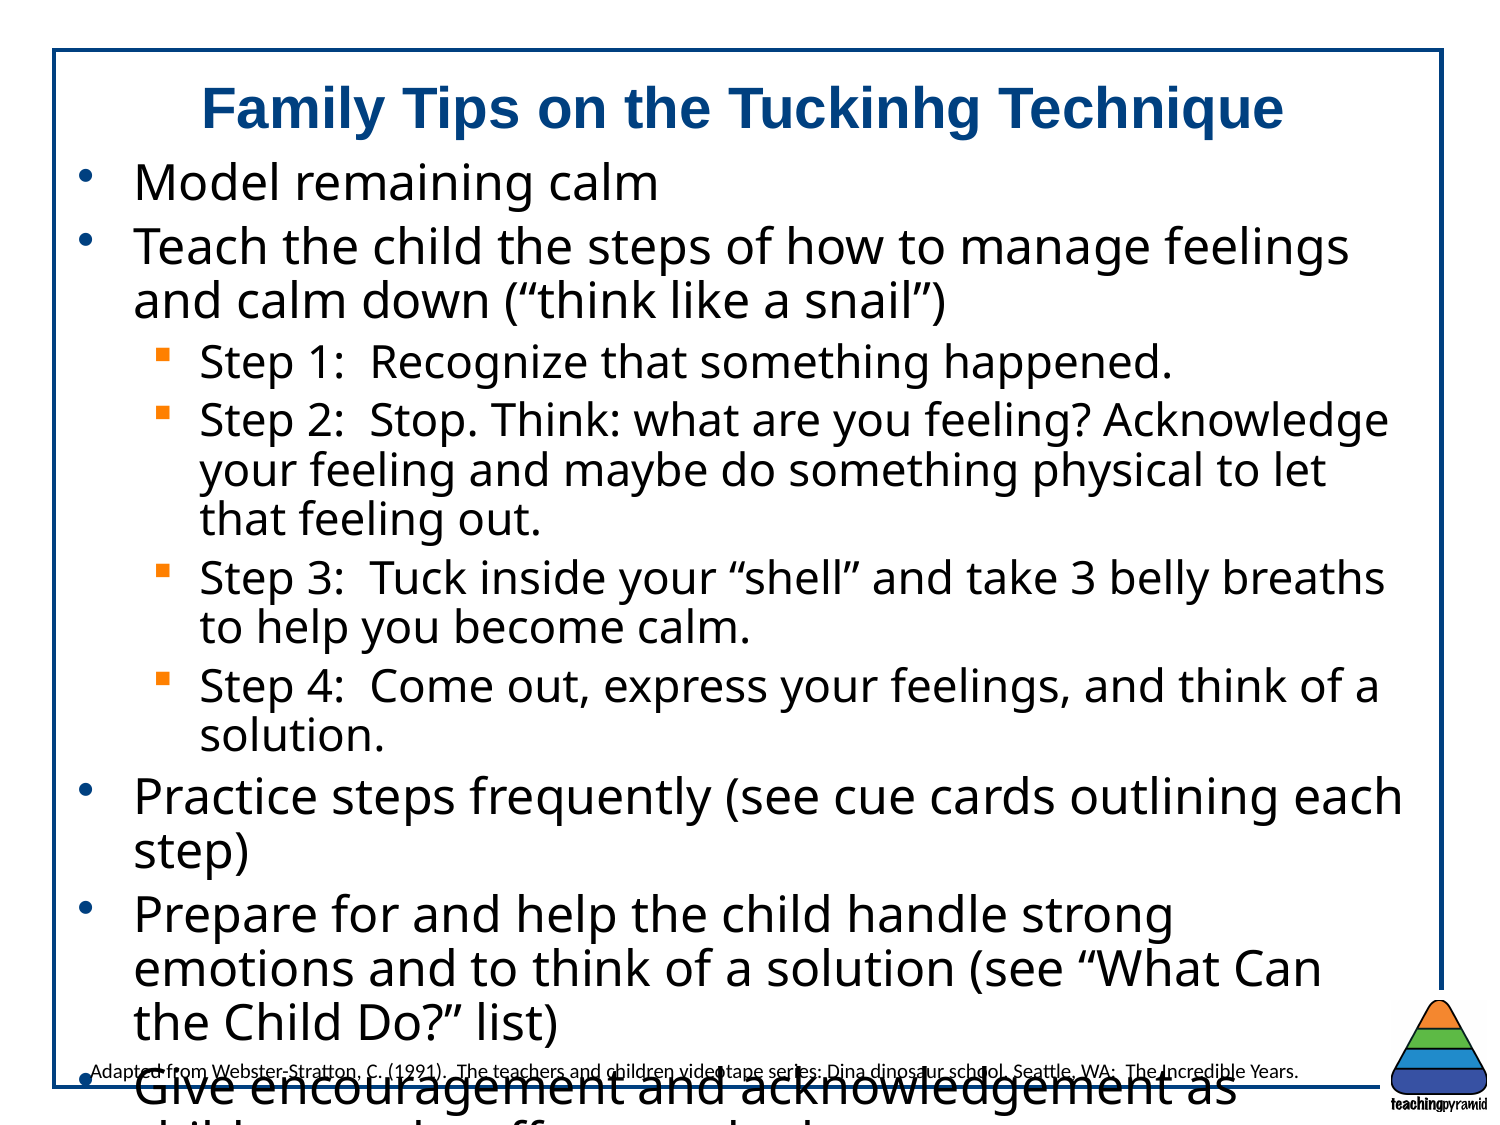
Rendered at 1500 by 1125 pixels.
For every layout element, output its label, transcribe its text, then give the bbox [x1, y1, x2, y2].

list Model remaining calm Teach the child the steps of how to manage feelings and calm down (“think like a snail”) Step 1: Recognize that something happened. Step 2: Stop. Think: what are you feeling? Acknowledge your feeling and maybe do something physical to let that feeling out. Step 3: Tuck inside your “shell” and take 3 belly breaths to help you become calm. Step 4: Come out, express your feelings, and think of a solution. Practice steps frequently (see cue cards outlining each step) Prepare for and help the child handle strong emotions and to think of a solution (see “What Can the Child Do?” list) Give encouragement and acknowledgement as children make efforts to do the steps Families – teach the “Snail Technique” [62, 149, 1425, 1063]
list Adapted from Webster-Stratton, C. (1991). The teachers and children videotape series: Dina dinosaur school. Seattle, WA: The Incredible Years. [75, 1050, 1388, 1088]
title Family Tips on the Tuckinhg Technique [75, 62, 1413, 149]
picture [1391, 1000, 1487, 1112]
